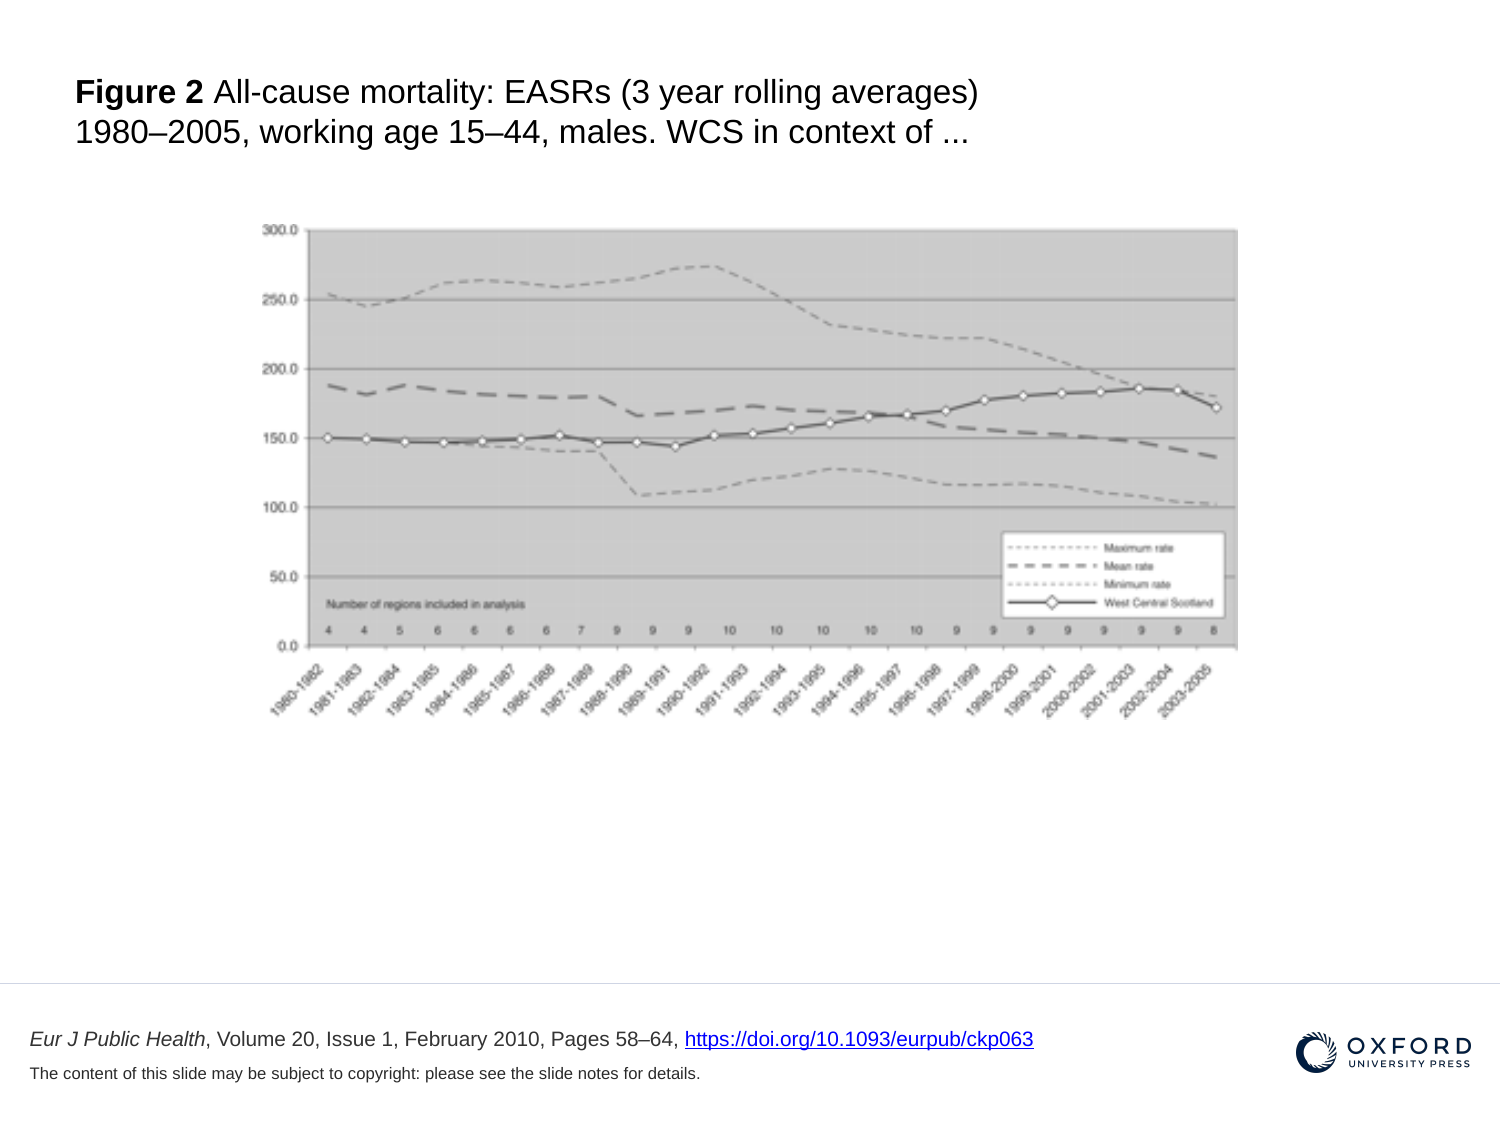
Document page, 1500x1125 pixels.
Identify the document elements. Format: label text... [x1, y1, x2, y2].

title Figure 2 All-cause mortality: EASRs (3 year rolling averages) 1980–2005, working age 15–44, males. WCS in context of ... [75, 69, 1078, 171]
picture [1296, 1032, 1471, 1073]
picture [262, 224, 1238, 720]
footer Eur J Public Health, Volume 20, Issue 1, February 2010, Pages 58–64, https://doi.org/10.1093/eurpub/ckp063 The content of this slide may be subject to copyright: please see the slide notes for details. [0, 983, 1260, 1125]
